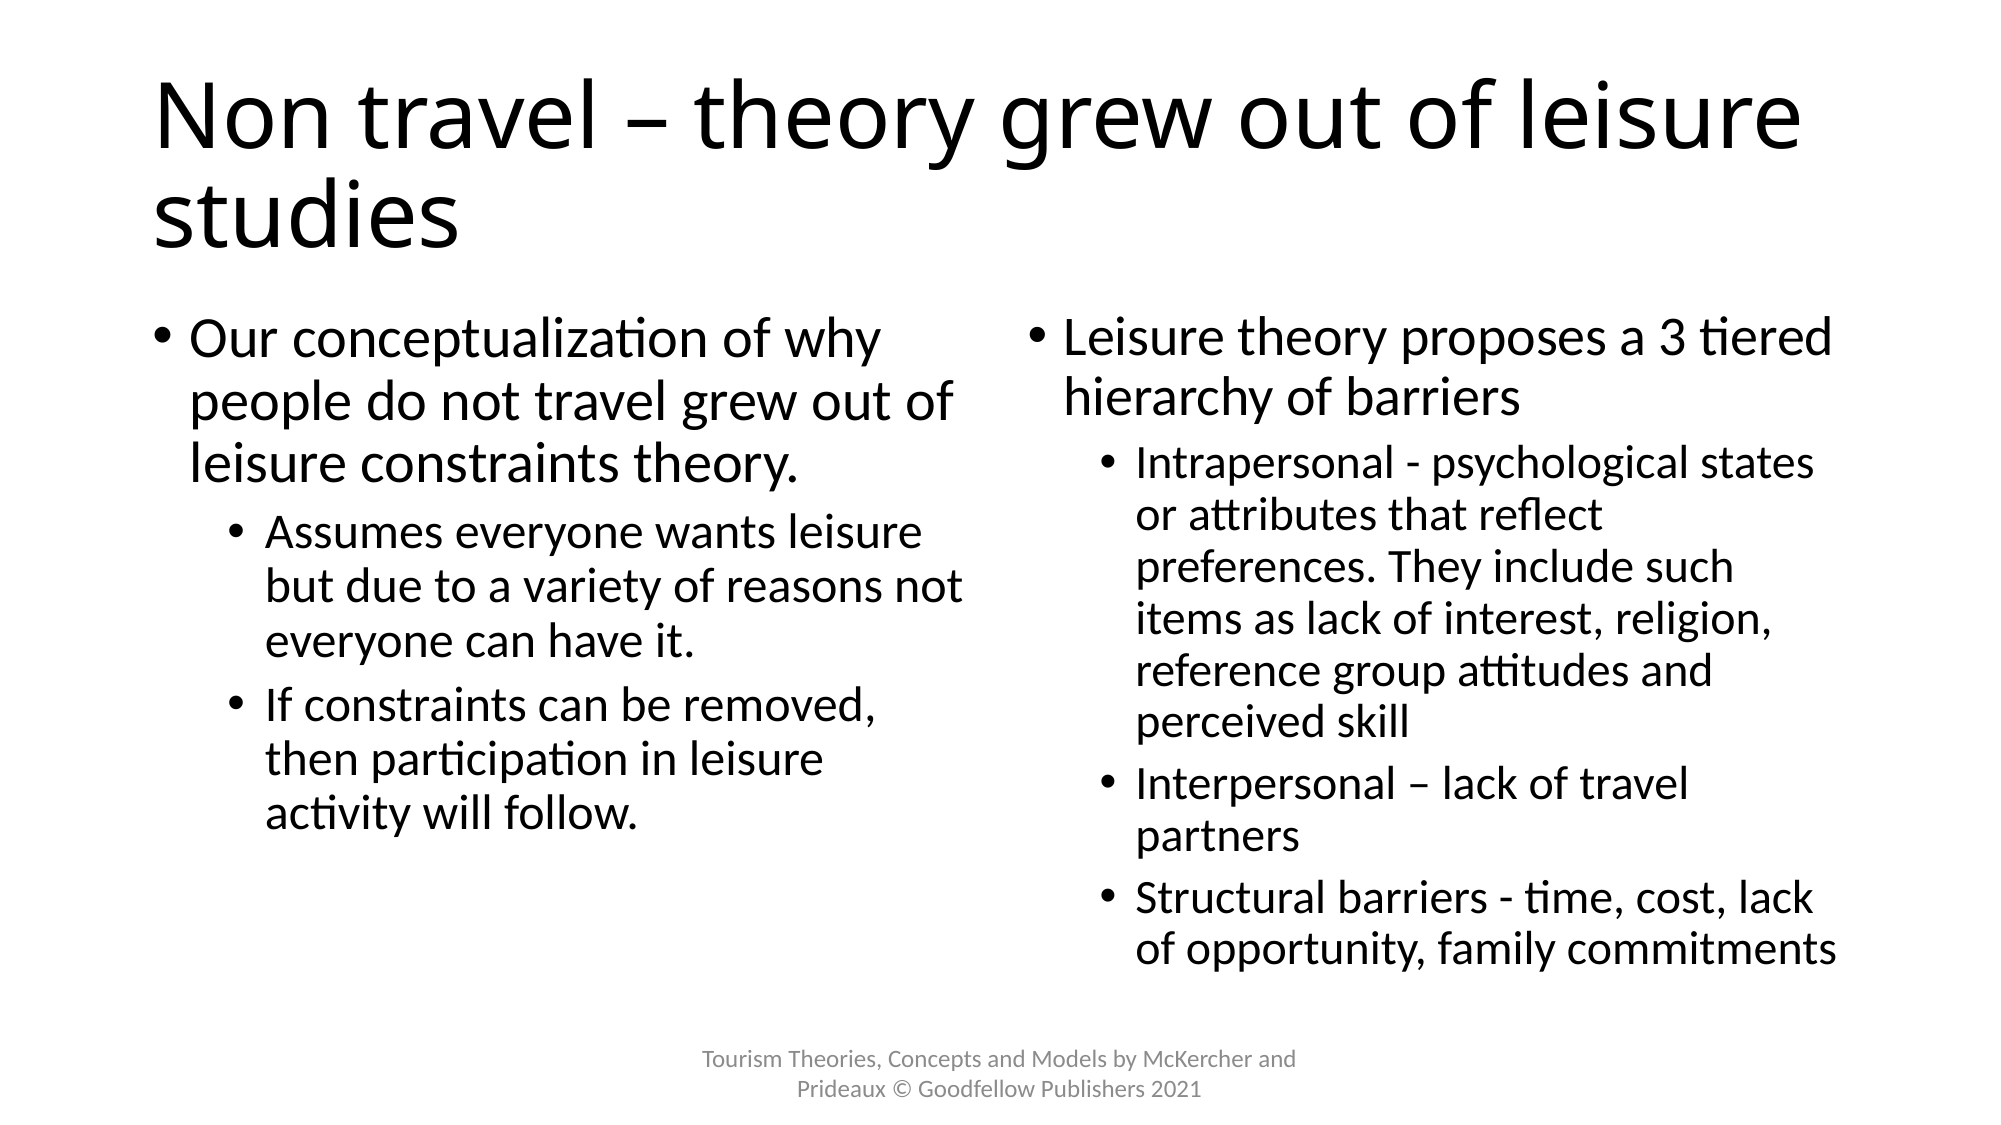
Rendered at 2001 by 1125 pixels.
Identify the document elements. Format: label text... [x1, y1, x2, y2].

title Non travel – theory grew out of leisure studies [137, 59, 1863, 278]
list Our conceptualization of why people do not travel grew out of leisure constraints theory. Assumes everyone wants leisure but due to a variety of reasons not everyone can have it. If constraints can be removed, then participation in leisure activity will follow. [137, 299, 988, 1014]
list Leisure theory proposes a 3 tiered hierarchy of barriers Intrapersonal - psychological states or attributes that reflect preferences. They include such items as lack of interest, religion, reference group attitudes and perceived skill Interpersonal – lack of travel partners Structural barriers - time, cost, lack of opportunity, family commitments [1012, 299, 1863, 1014]
footer Tourism Theories, Concepts and Models by McKercher and Prideaux © Goodfellow Publishers 2021 [662, 1042, 1338, 1103]
